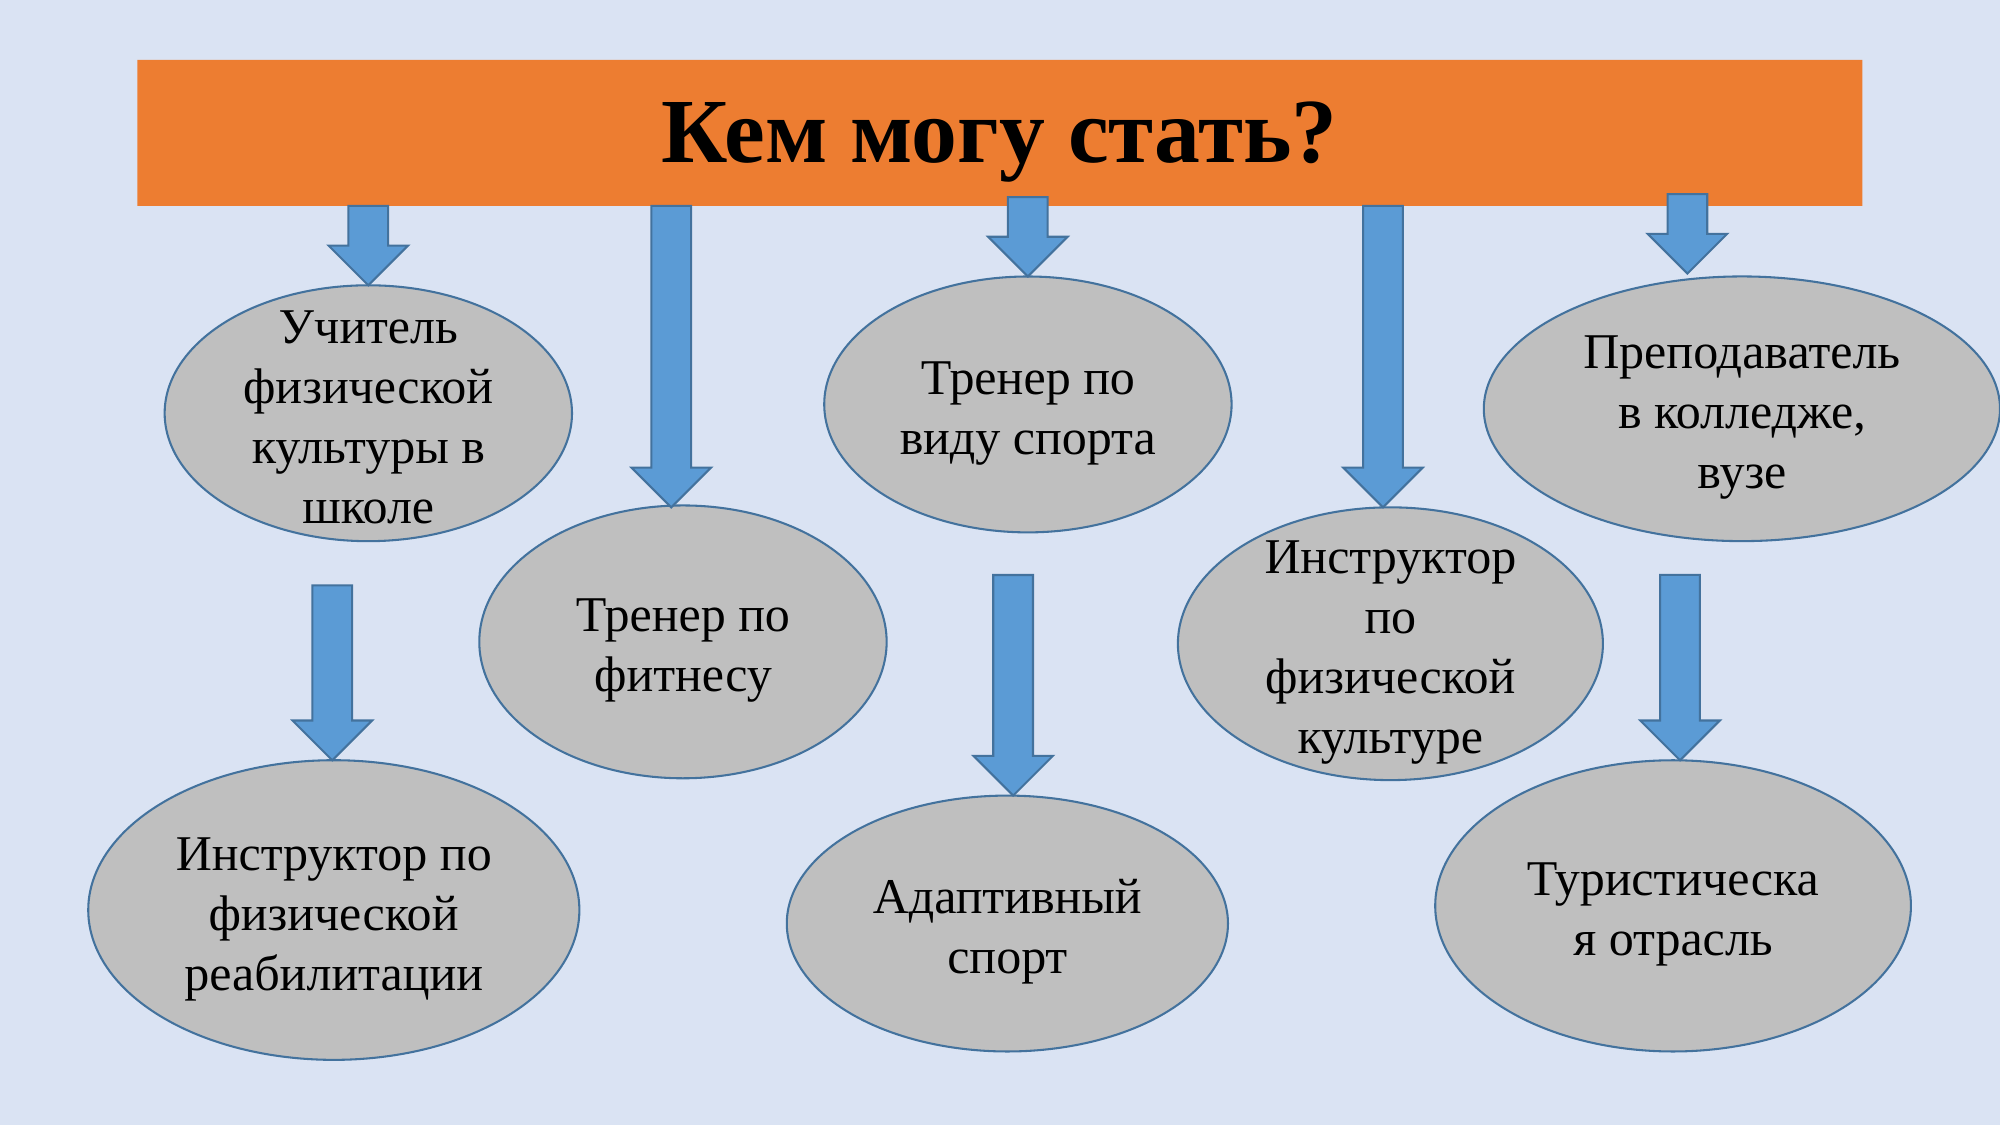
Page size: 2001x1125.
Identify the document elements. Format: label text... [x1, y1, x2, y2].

text_box [970, 573, 1056, 798]
text_box [1637, 573, 1723, 762]
text_box Тренер по фитнесу [478, 504, 888, 780]
text_box Преподаватель в колледже, вузе [1482, 275, 2000, 543]
title Кем могу стать? [137, 59, 1863, 206]
text_box [629, 204, 714, 509]
text_box Туристическая отрасль [1434, 759, 1912, 1053]
text_box [985, 196, 1071, 278]
text_box [1645, 193, 1730, 276]
text_box Инструктор по физической реабилитации [87, 759, 581, 1061]
text_box [290, 584, 375, 762]
text_box Инструктор по физической культуре [1176, 506, 1604, 782]
text_box Адаптивный спорт [785, 794, 1230, 1053]
text_box [1340, 204, 1426, 509]
text_box Учитель физической культуры в школе [163, 284, 574, 543]
text_box [326, 204, 411, 287]
text_box Тренер по виду спорта [823, 275, 1233, 534]
